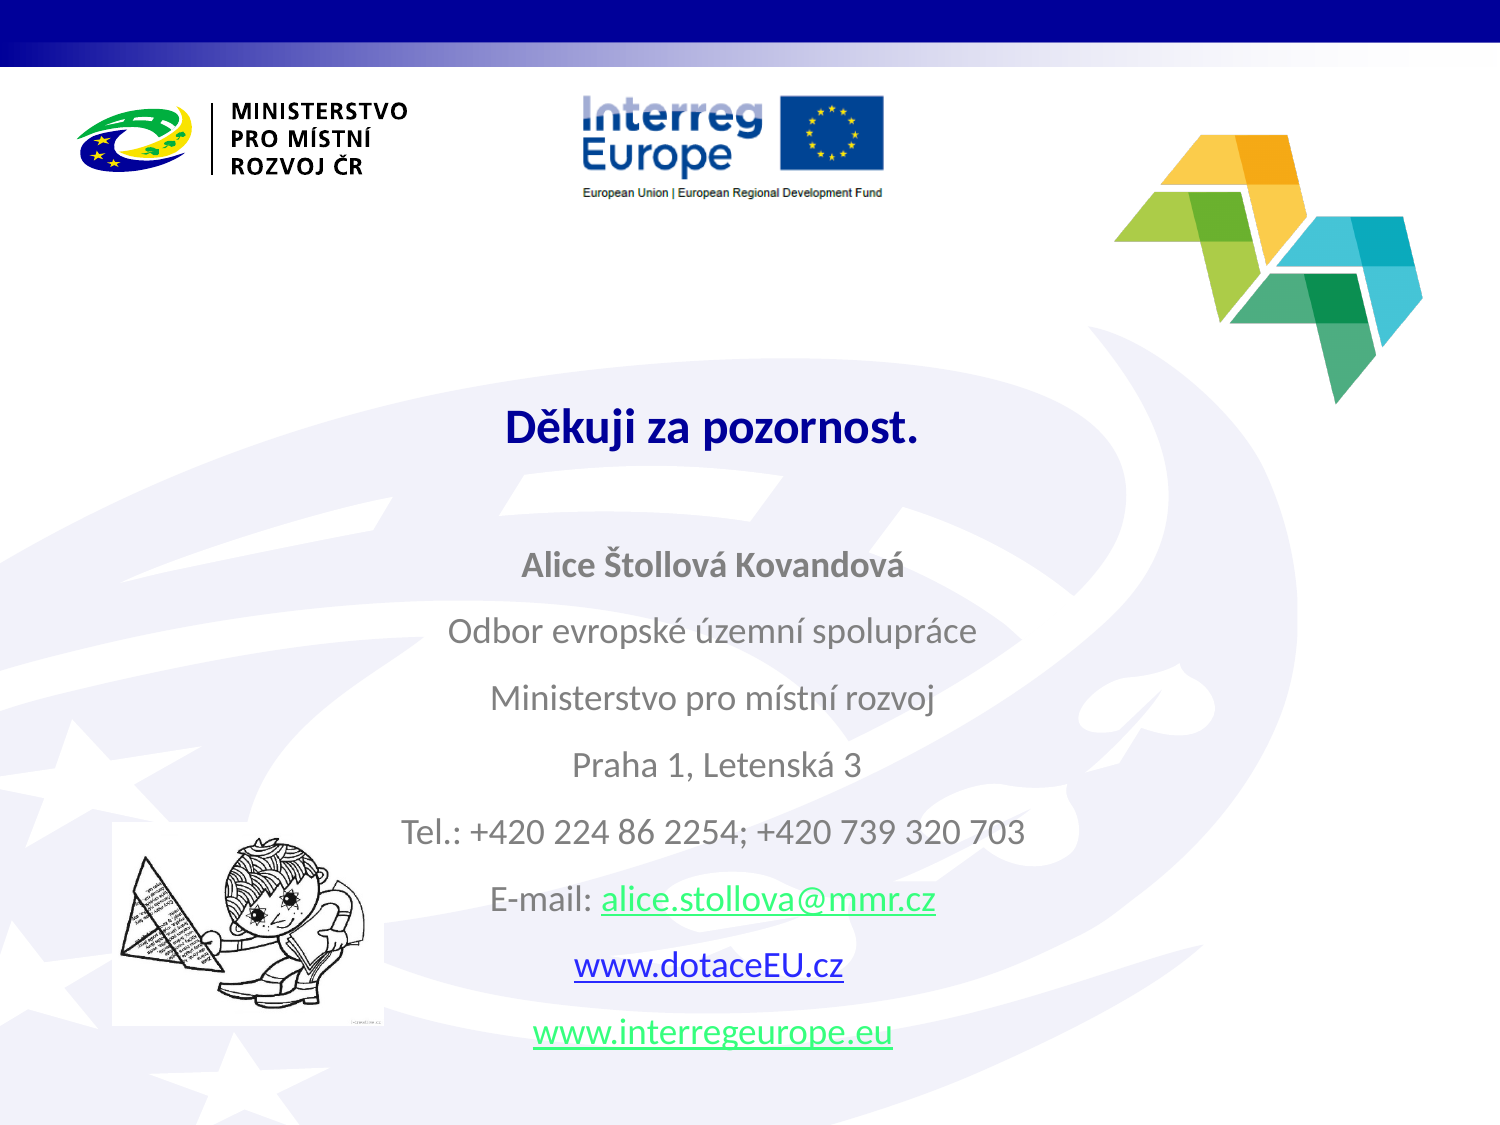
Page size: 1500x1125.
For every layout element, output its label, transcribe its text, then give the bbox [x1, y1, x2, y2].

picture [572, 89, 892, 209]
picture [111, 822, 385, 1027]
picture [1104, 124, 1424, 411]
text_box Děkuji za pozornost. Alice Štollová Kovandová Odbor evropské územní spolupráce Ministerstvo pro místní rozvoj Praha 1, Letenská 3 Tel.: +420 224 86 2254; +420 739 320 703 E-mail: alice.stollova@mmr.cz www.dotaceEU.cz www.interregeurope.eu [76, 326, 1350, 1069]
